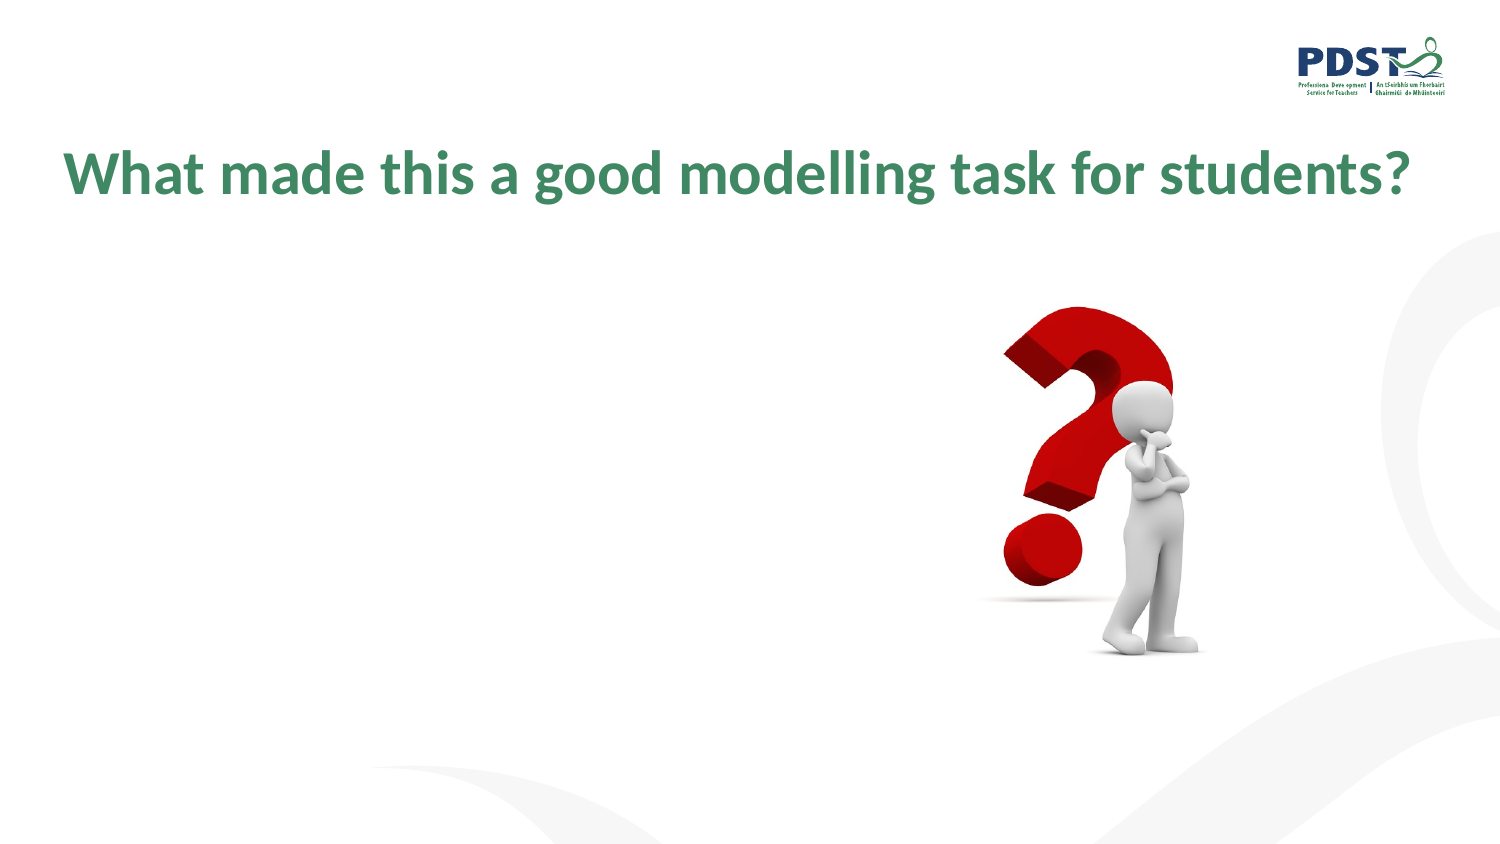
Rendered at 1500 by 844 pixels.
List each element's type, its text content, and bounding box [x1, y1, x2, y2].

picture [954, 294, 1252, 685]
title What made this a good modelling task for students? [63, 110, 1477, 208]
